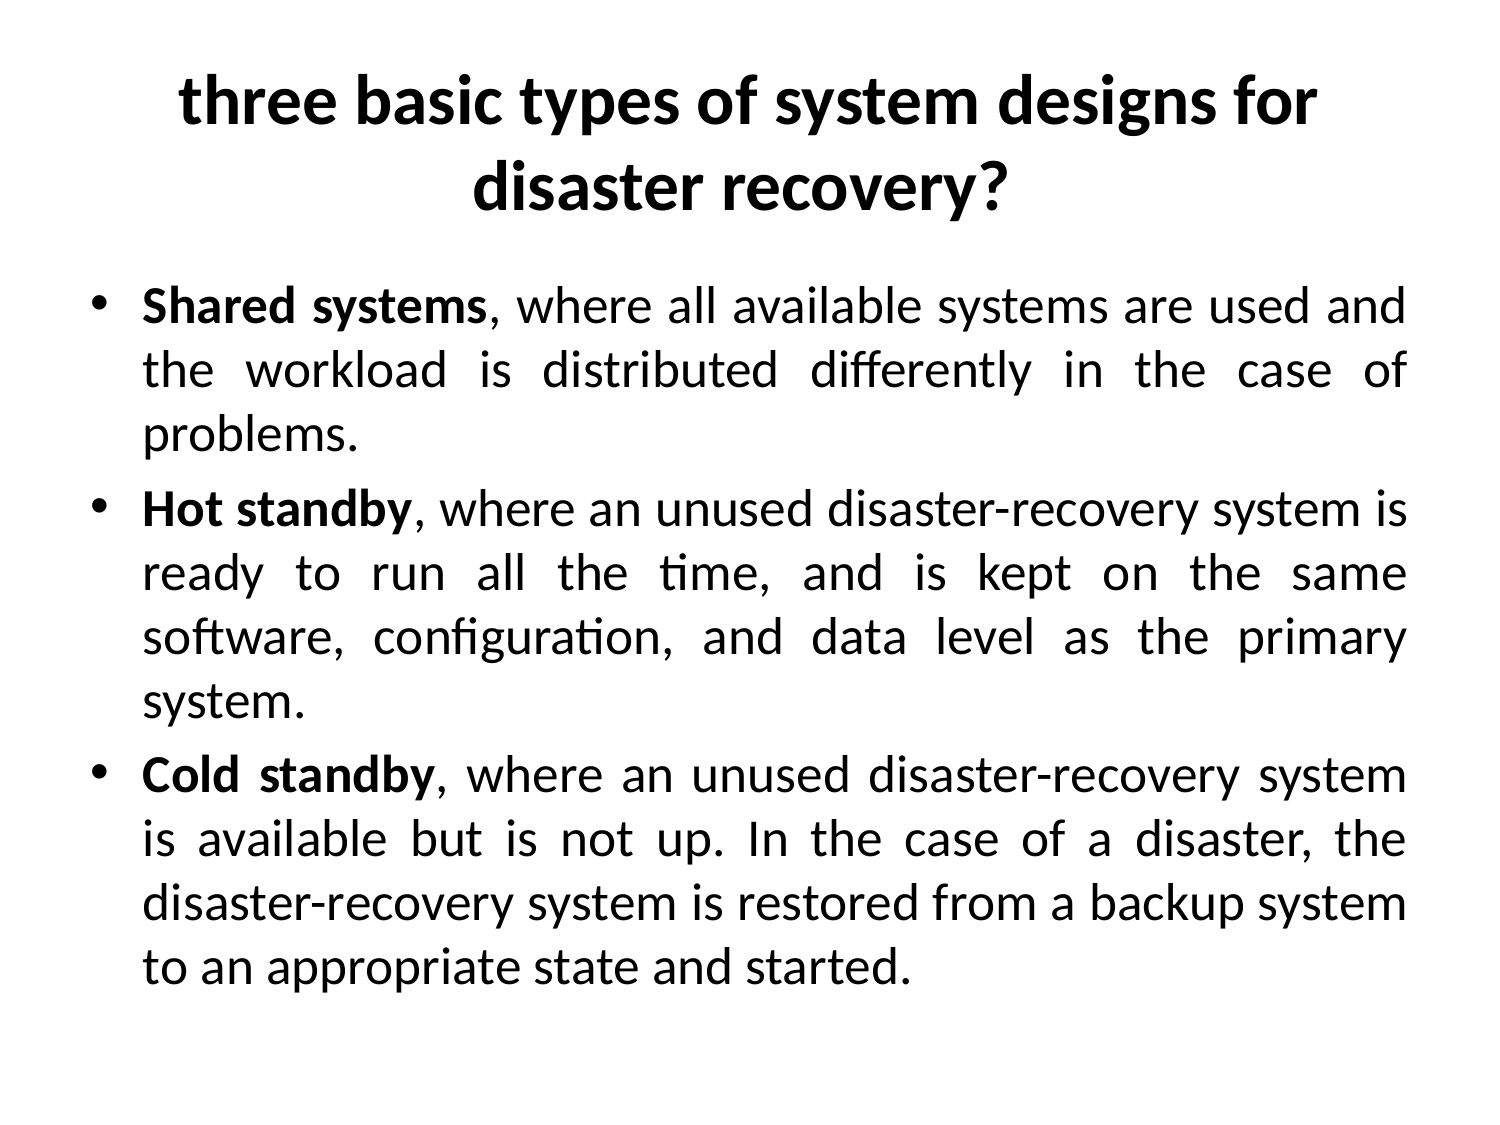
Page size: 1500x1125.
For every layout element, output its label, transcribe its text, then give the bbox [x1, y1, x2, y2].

list Shared systems, where all available systems are used and the workload is distributed differently in the case of problems. Hot standby, where an unused disaster-recovery system is ready to run all the time, and is kept on the same software, configuration, and data level as the primary system. Cold standby, where an unused disaster-recovery system is available but is not up. In the case of a disaster, the disaster-recovery system is restored from a backup system to an appropriate state and started. [75, 262, 1425, 1005]
title three basic types of system designs for disaster recovery? [75, 45, 1425, 233]
